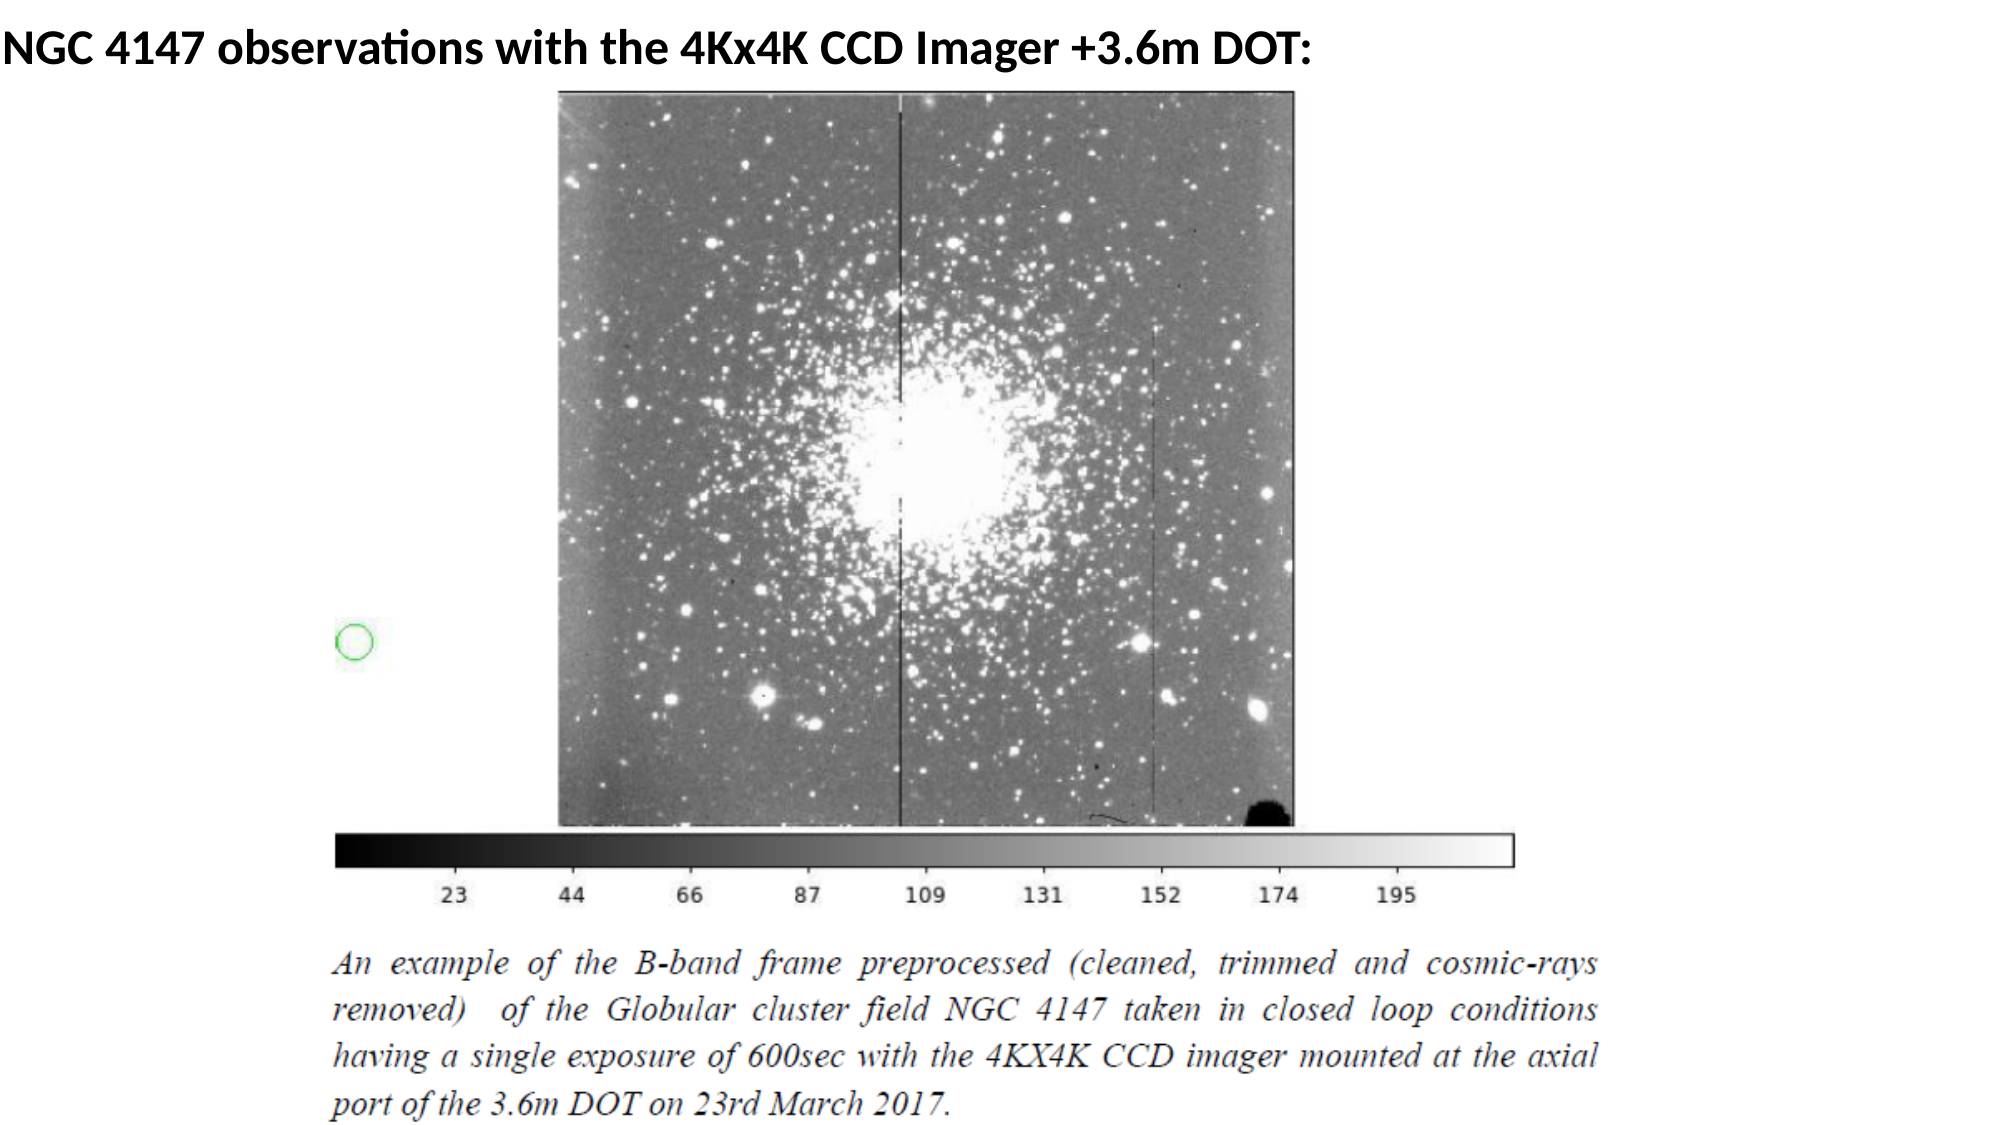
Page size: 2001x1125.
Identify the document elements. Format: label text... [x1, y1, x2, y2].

picture [269, 83, 1623, 1125]
text_box NGC 4147 observations with the 4Kx4K CCD Imager +3.6m DOT: [0, 7, 1329, 83]
